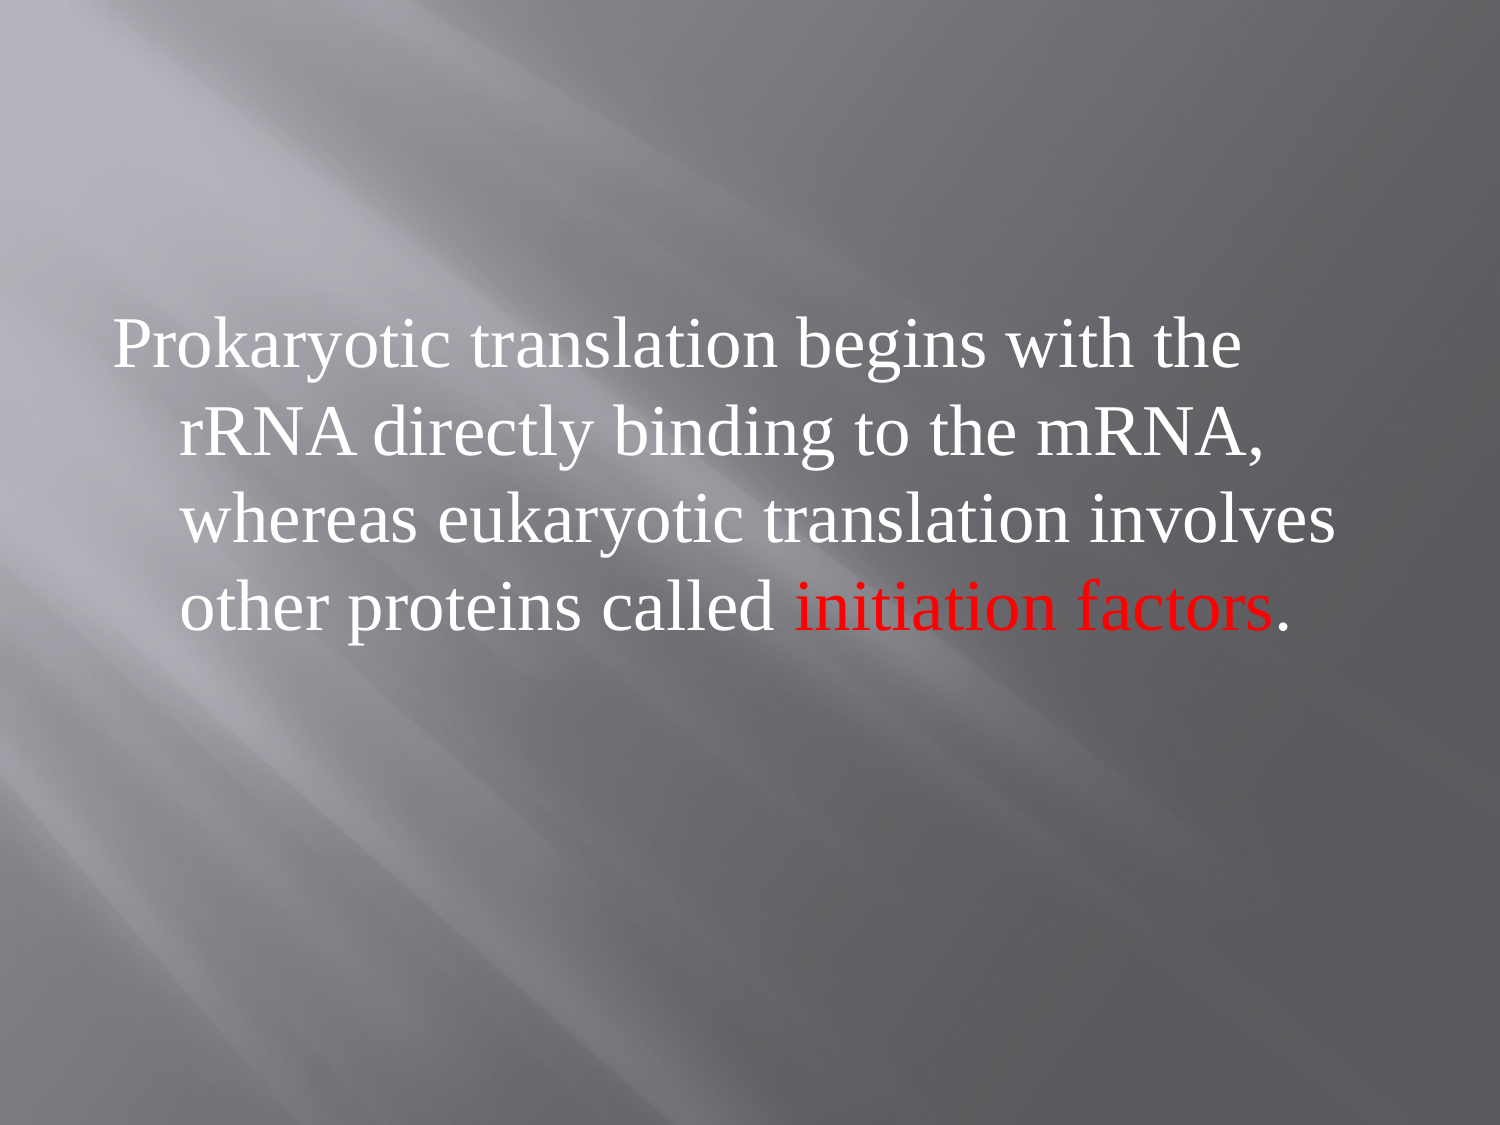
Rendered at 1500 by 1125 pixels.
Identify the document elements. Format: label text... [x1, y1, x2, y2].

list Prokaryotic translation begins with the rRNA directly binding to the mRNA, whereas eukaryotic translation involves other proteins called initiation factors. [75, 287, 1425, 1005]
